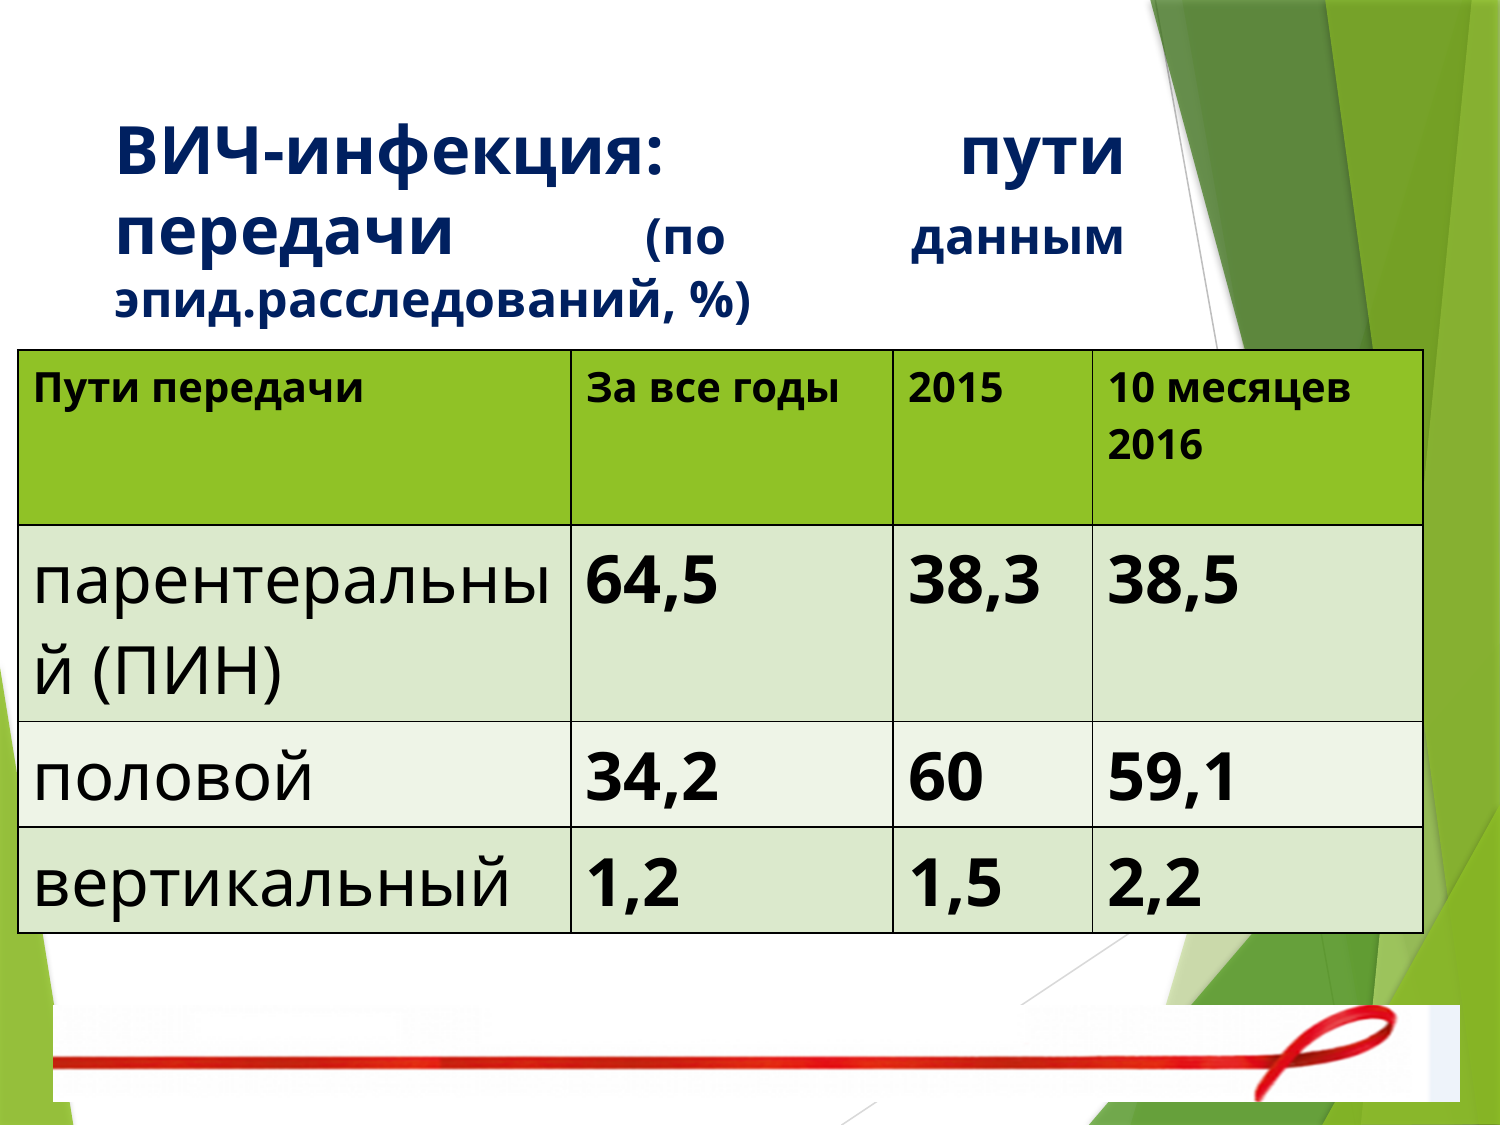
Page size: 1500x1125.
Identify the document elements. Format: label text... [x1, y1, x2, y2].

table_cell 64,5 [572, 526, 892, 721]
table_cell парентеральный (ПИН) [19, 526, 570, 721]
table_header 2015 [894, 351, 1092, 524]
table_header Пути передачи [19, 351, 570, 524]
picture [52, 1005, 1460, 1103]
table_cell 38,5 [1093, 526, 1422, 721]
table_cell 2,2 [1093, 828, 1422, 932]
table_header За все годы [572, 351, 892, 524]
table_cell 1,5 [894, 828, 1092, 932]
table_cell половой [19, 722, 570, 826]
table_cell 60 [894, 722, 1092, 826]
table_cell 38,3 [894, 526, 1092, 721]
title ВИЧ-инфекция: пути передачи (по данным эпид.расследований, %) [99, 99, 1142, 317]
table_header 10 месяцев 2016 [1093, 351, 1422, 524]
table_cell 59,1 [1093, 722, 1422, 826]
table_cell 34,2 [572, 722, 892, 826]
table_cell вертикальный [19, 828, 570, 932]
table_cell 1,2 [572, 828, 892, 932]
